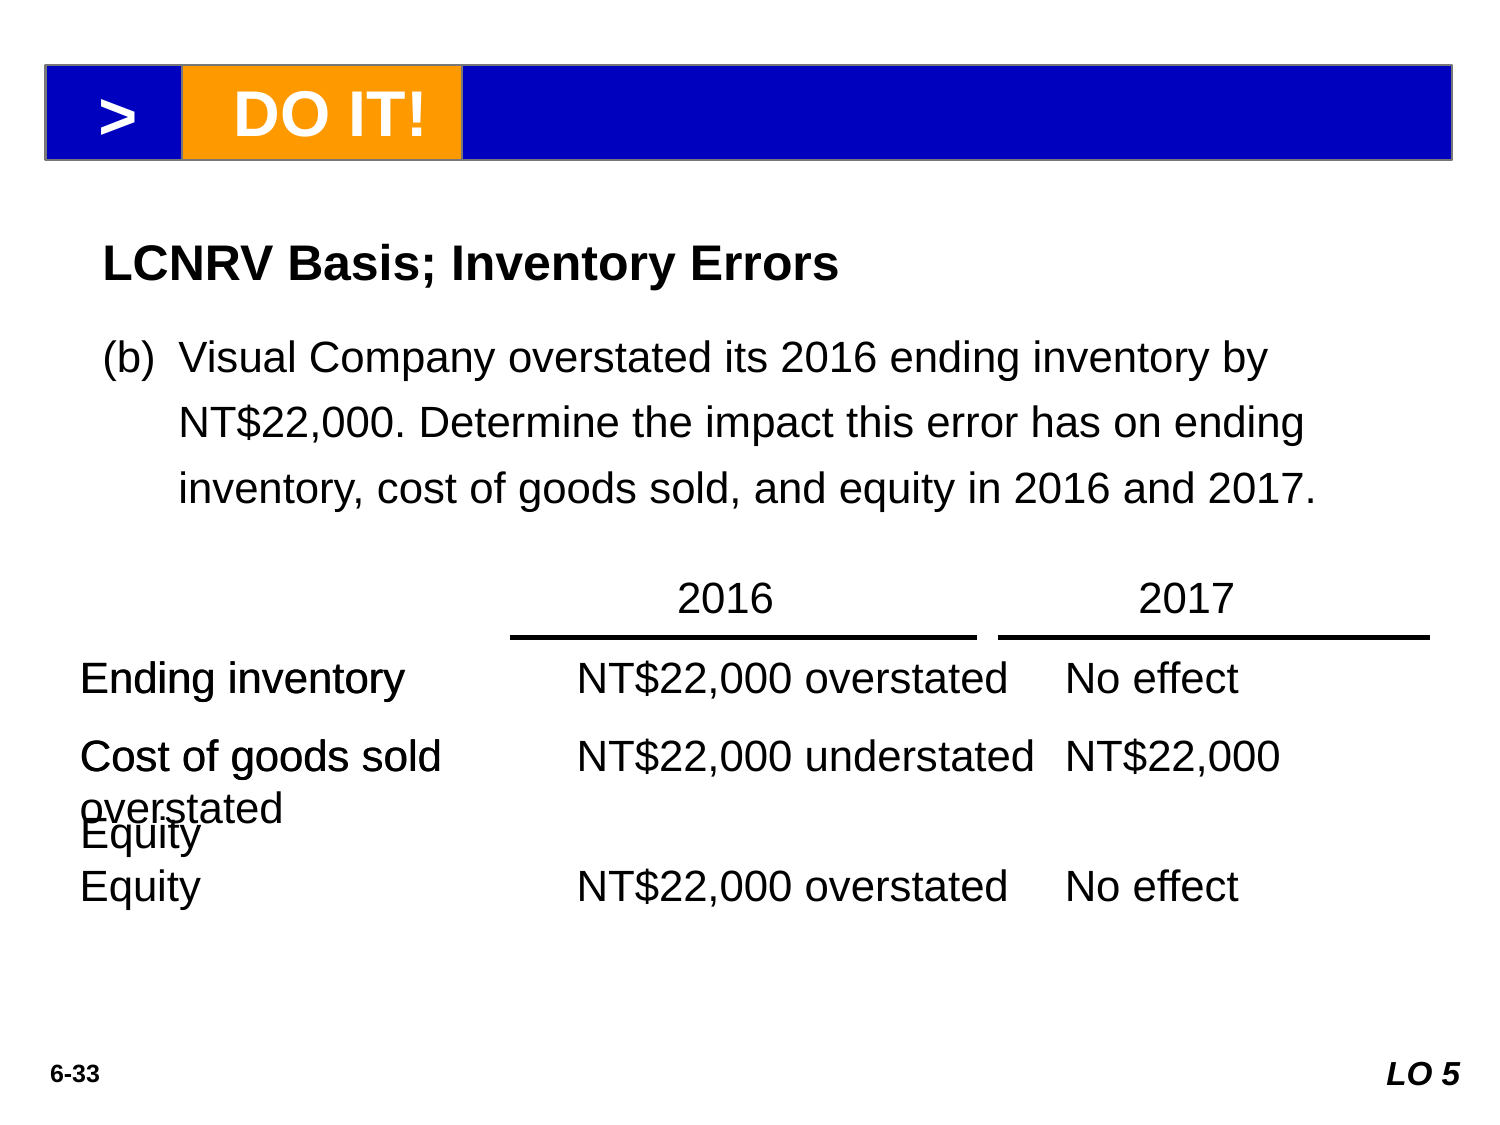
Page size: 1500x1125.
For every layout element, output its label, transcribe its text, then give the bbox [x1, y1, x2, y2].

text_box LO 5 [1337, 1044, 1475, 1100]
text_box 2016 [526, 562, 925, 630]
text_box Ending inventory NT$22,000 overstated No effect Cost of goods sold NT$22,000 understated NT$22,000 overstated Equity NT$22,000 overstated No effect [0, 642, 1475, 918]
text_box DO IT! [181, 65, 463, 161]
text_box 2017 [987, 562, 1387, 630]
text_box > [45, 65, 181, 161]
text_box > [463, 65, 1453, 161]
text_box LCNRV Basis; Inventory Errors Visual Company overstated its 2016 ending inventory by NT$22,000. Determine the impact this error has on ending inventory, cost of goods sold, and equity in 2016 and 2017. [87, 207, 1400, 520]
